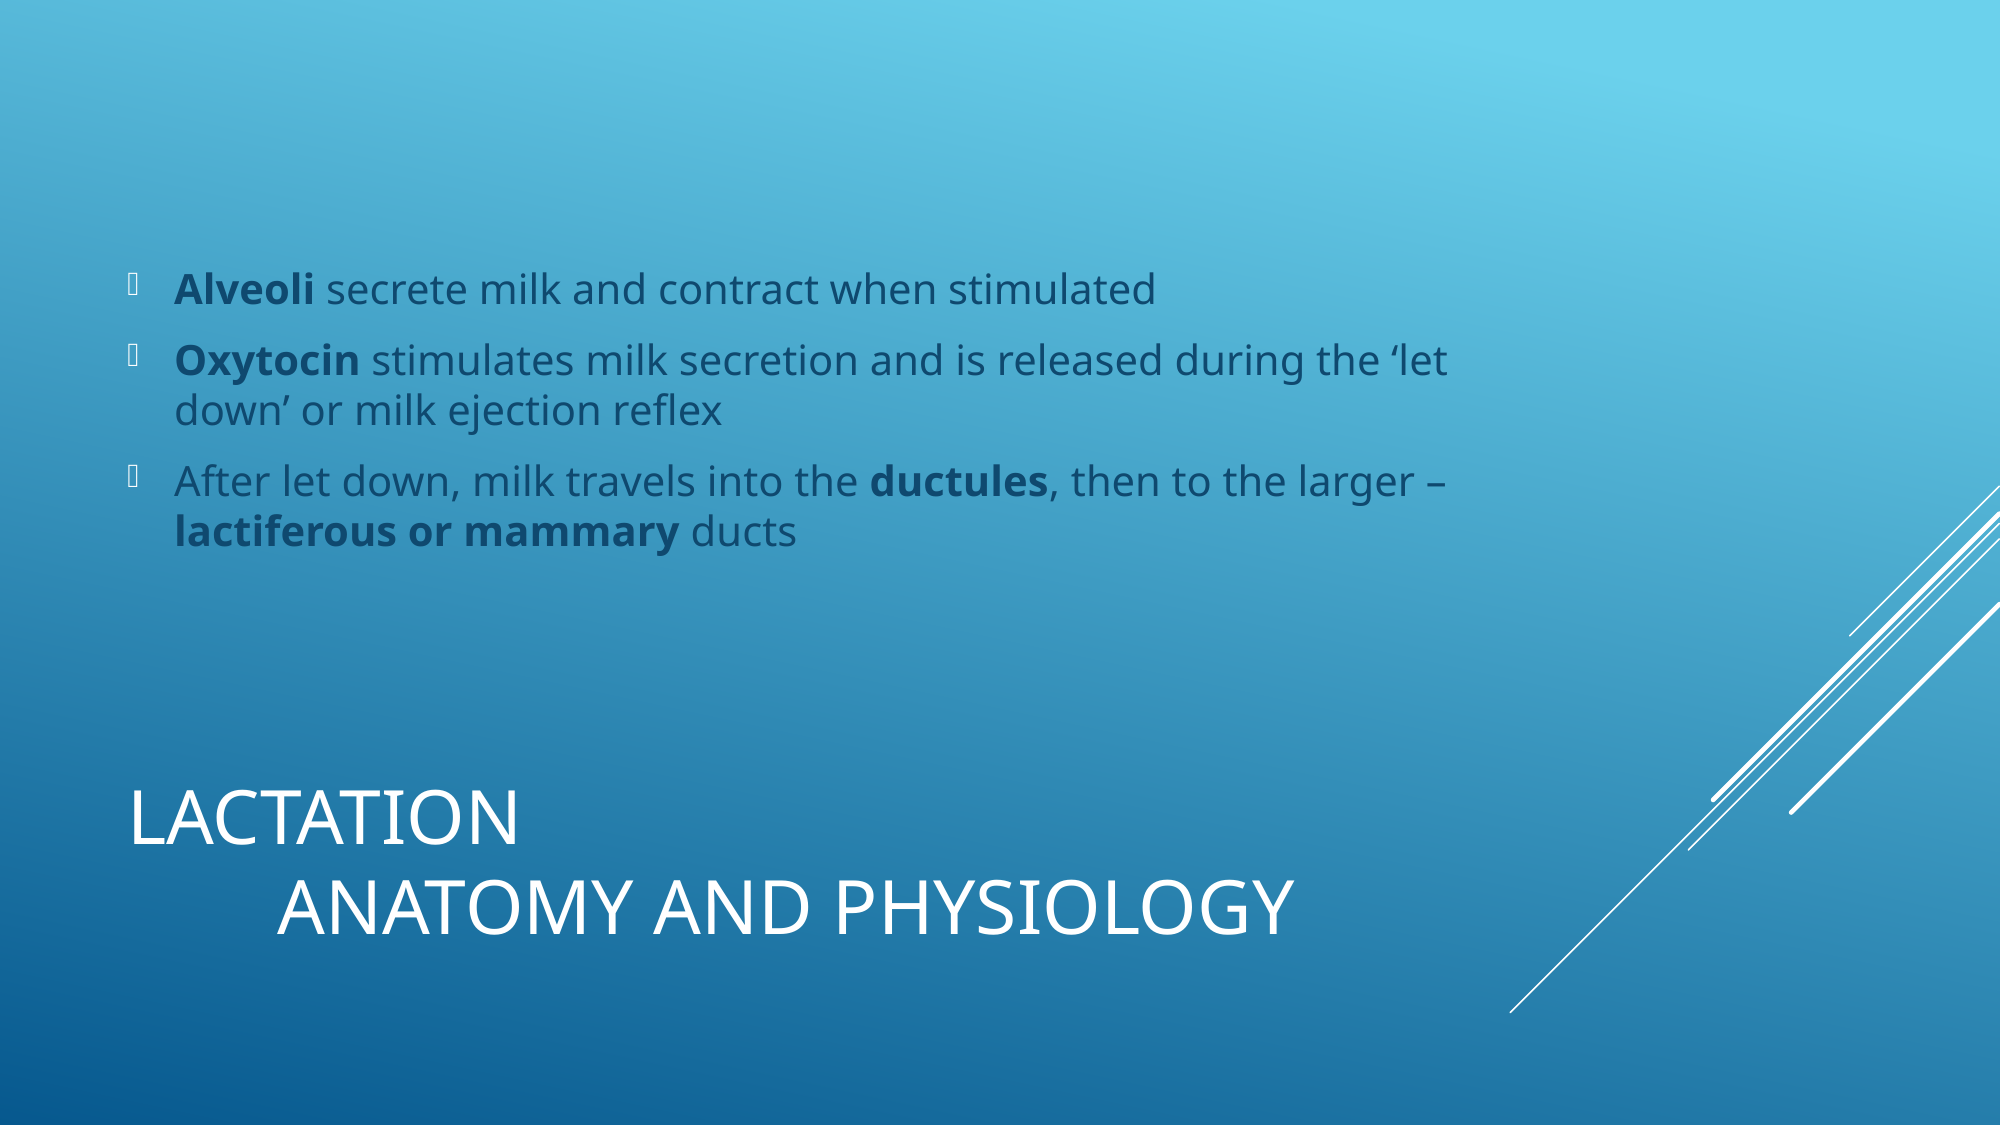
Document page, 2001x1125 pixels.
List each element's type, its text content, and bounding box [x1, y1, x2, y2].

title Lactation Anatomy and Physiology [112, 736, 1513, 984]
list Alveoli secrete milk and contract when stimulated Oxytocin stimulates milk secretion and is released during the ‘let down’ or milk ejection reflex After let down, milk travels into the ductules, then to the larger – lactiferous or mammary ducts [112, 112, 1513, 706]
